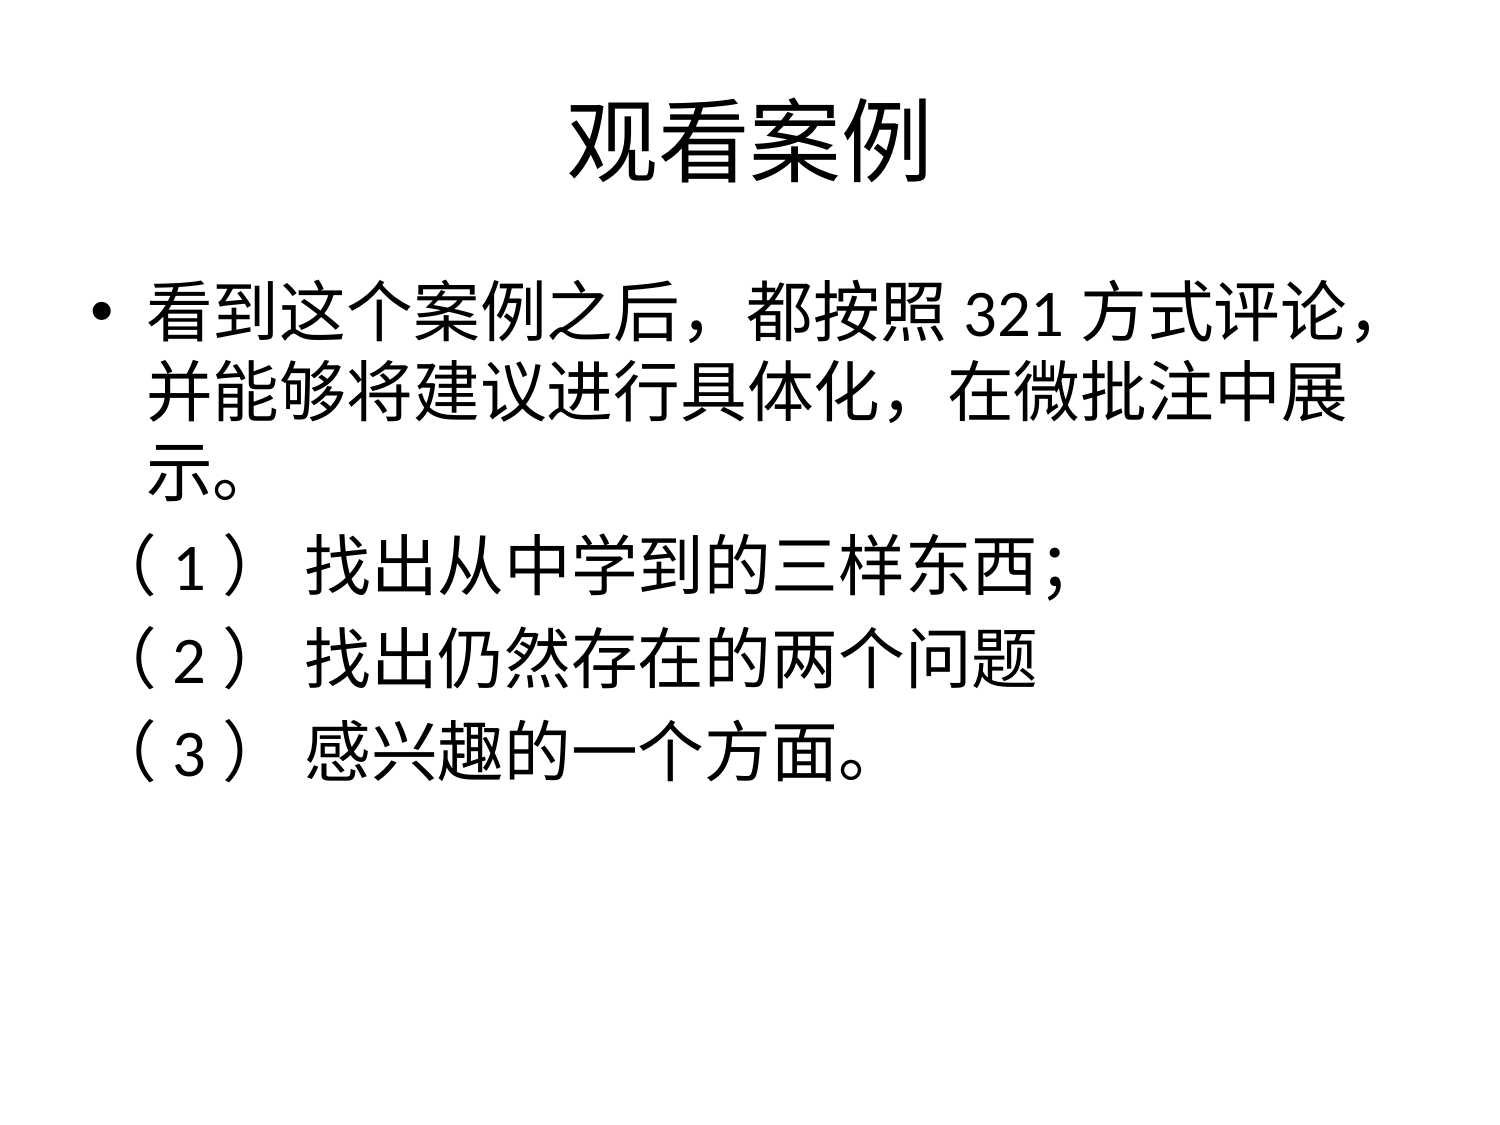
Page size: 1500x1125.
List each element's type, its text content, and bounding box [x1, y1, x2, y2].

title 观看案例 [75, 45, 1425, 233]
list 看到这个案例之后，都按照321方式评论，并能够将建议进行具体化，在微批注中展示。 （1） 找出从中学到的三样东西； （2） 找出仍然存在的两个问题 （3） 感兴趣的一个方面。 [75, 262, 1425, 1005]
